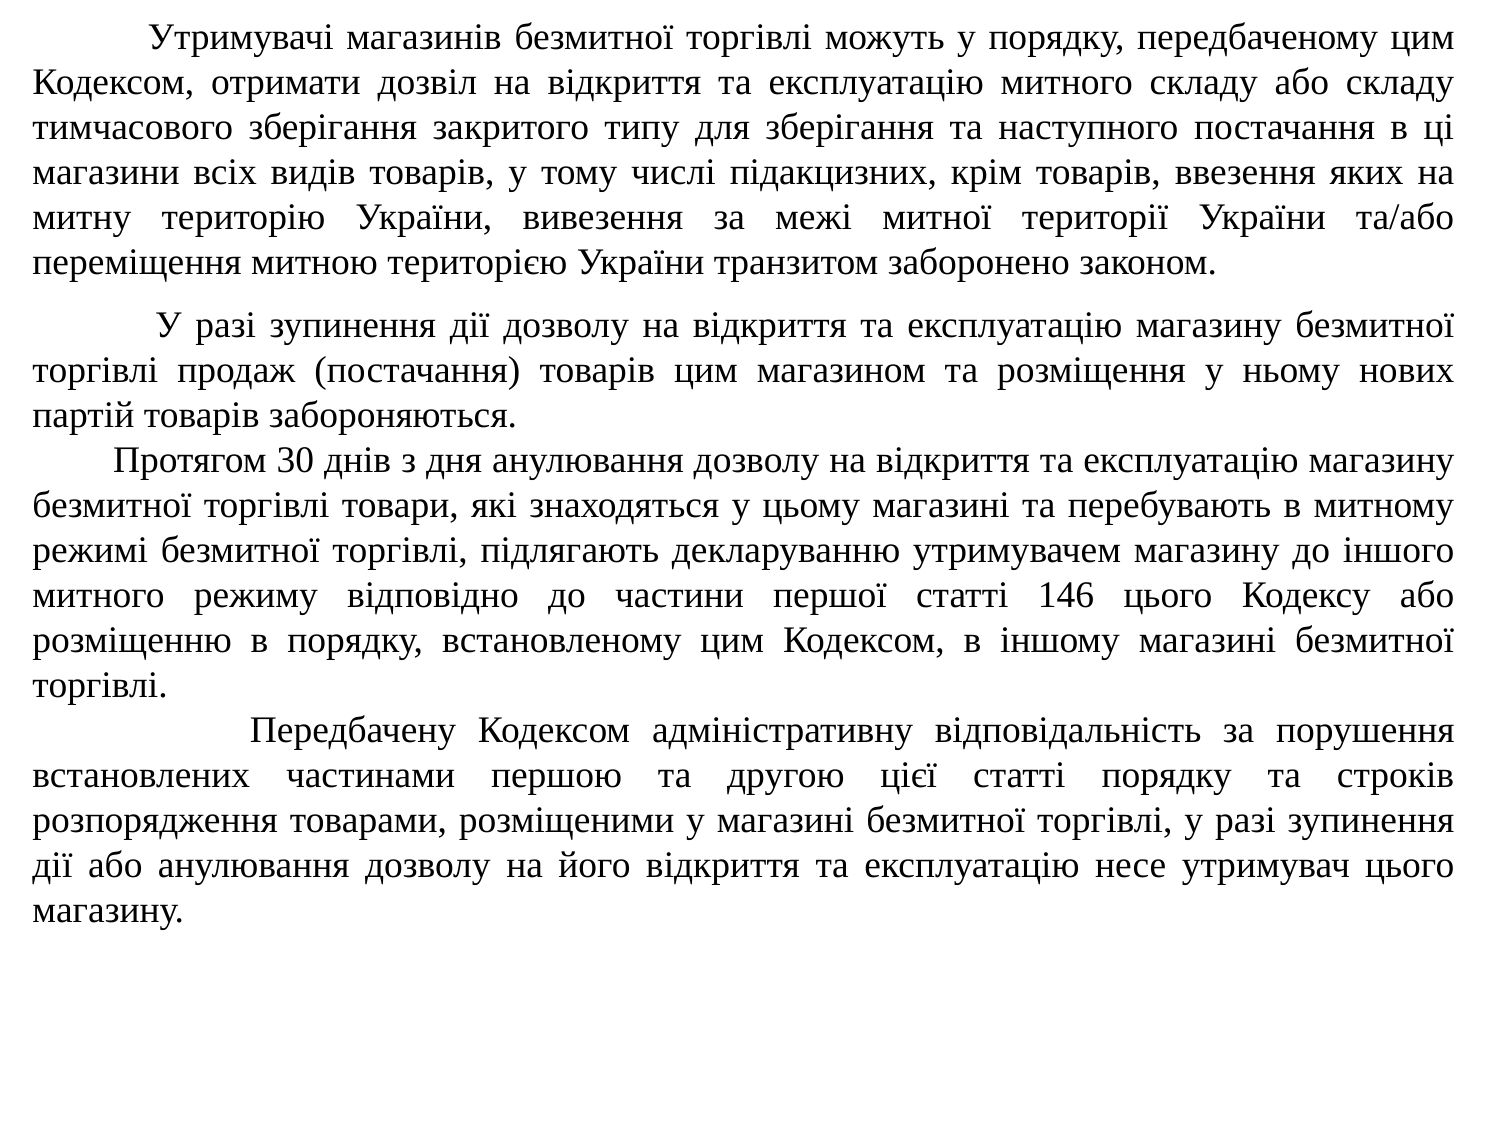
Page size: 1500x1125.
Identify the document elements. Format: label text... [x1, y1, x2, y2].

text_box Утримувачі магазинів безмитної торгівлі можуть у порядку, передбаченому цим Кодексом, отримати дозвіл на відкриття та експлуатацію митного складу або складу тимчасового зберігання закритого типу для зберігання та наступного постачання в ці магазини всіх видів товарів, у тому числі підакцизних, крім товарів, ввезення яких на митну територію України, вивезення за межі митної території України та/або переміщення митною територією України транзитом заборонено законом. [17, 4, 1471, 290]
text_box У разі зупинення дії дозволу на відкриття та експлуатацію магазину безмитної торгівлі продаж (постачання) товарів цим магазином та розміщення у ньому нових партій товарів забороняються. Протягом 30 днів з дня анулювання дозволу на відкриття та експлуатацію магазину безмитної торгівлі товари, які знаходяться у цьому магазині та перебувають в митному режимі безмитної торгівлі, підлягають декларуванню утримувачем магазину до іншого митного режиму відповідно до частини першої статті 146 цього Кодексу або розміщенню в порядку, встановленому цим Кодексом, в іншому магазині безмитної торгівлі. Передбачену Кодексом адміністративну відповідальність за порушення встановлених частинами першою та другою цієї статті порядку та строків розпорядження товарами, розміщеними у магазині безмитної торгівлі, у разі зупинення дії або анулювання дозволу на його відкриття та експлуатацію несе утримувач цього магазину. [17, 292, 1471, 938]
